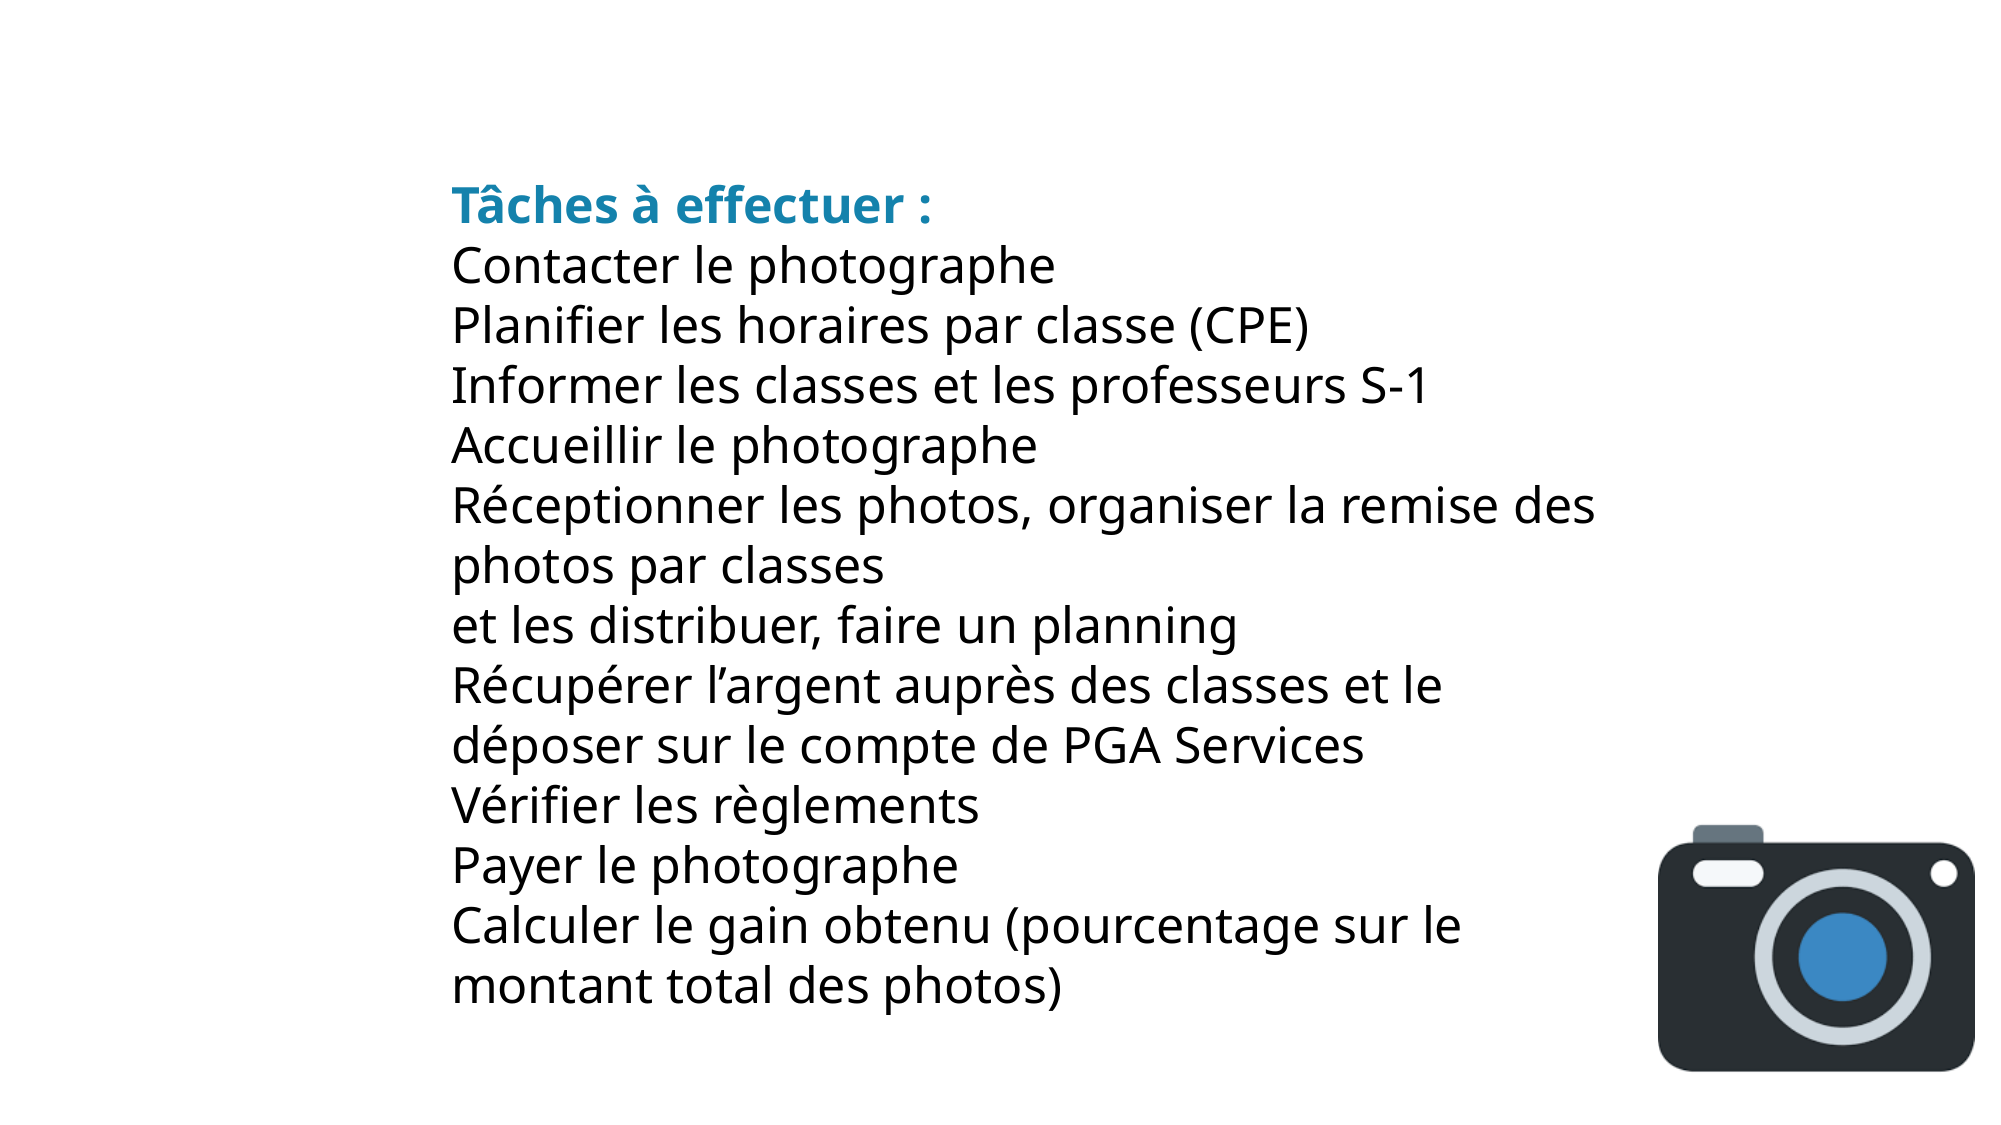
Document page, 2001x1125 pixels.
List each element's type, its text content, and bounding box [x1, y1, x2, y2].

picture [1658, 790, 1975, 1107]
text_box Tâches à effectuer : Contacter le photographe Planifier les horaires par classe (CPE) Informer les classes et les professeurs S-1 Accueillir le photographe Réceptionner les photos, organiser la remise des photos par classes et les distribuer, faire un planning Récupérer l’argent auprès des classes et le déposer sur le compte de PGA Services Vérifier les règlements Payer le photographe Calculer le gain obtenu (pourcentage sur le montant total des photos) [436, 115, 1615, 1071]
